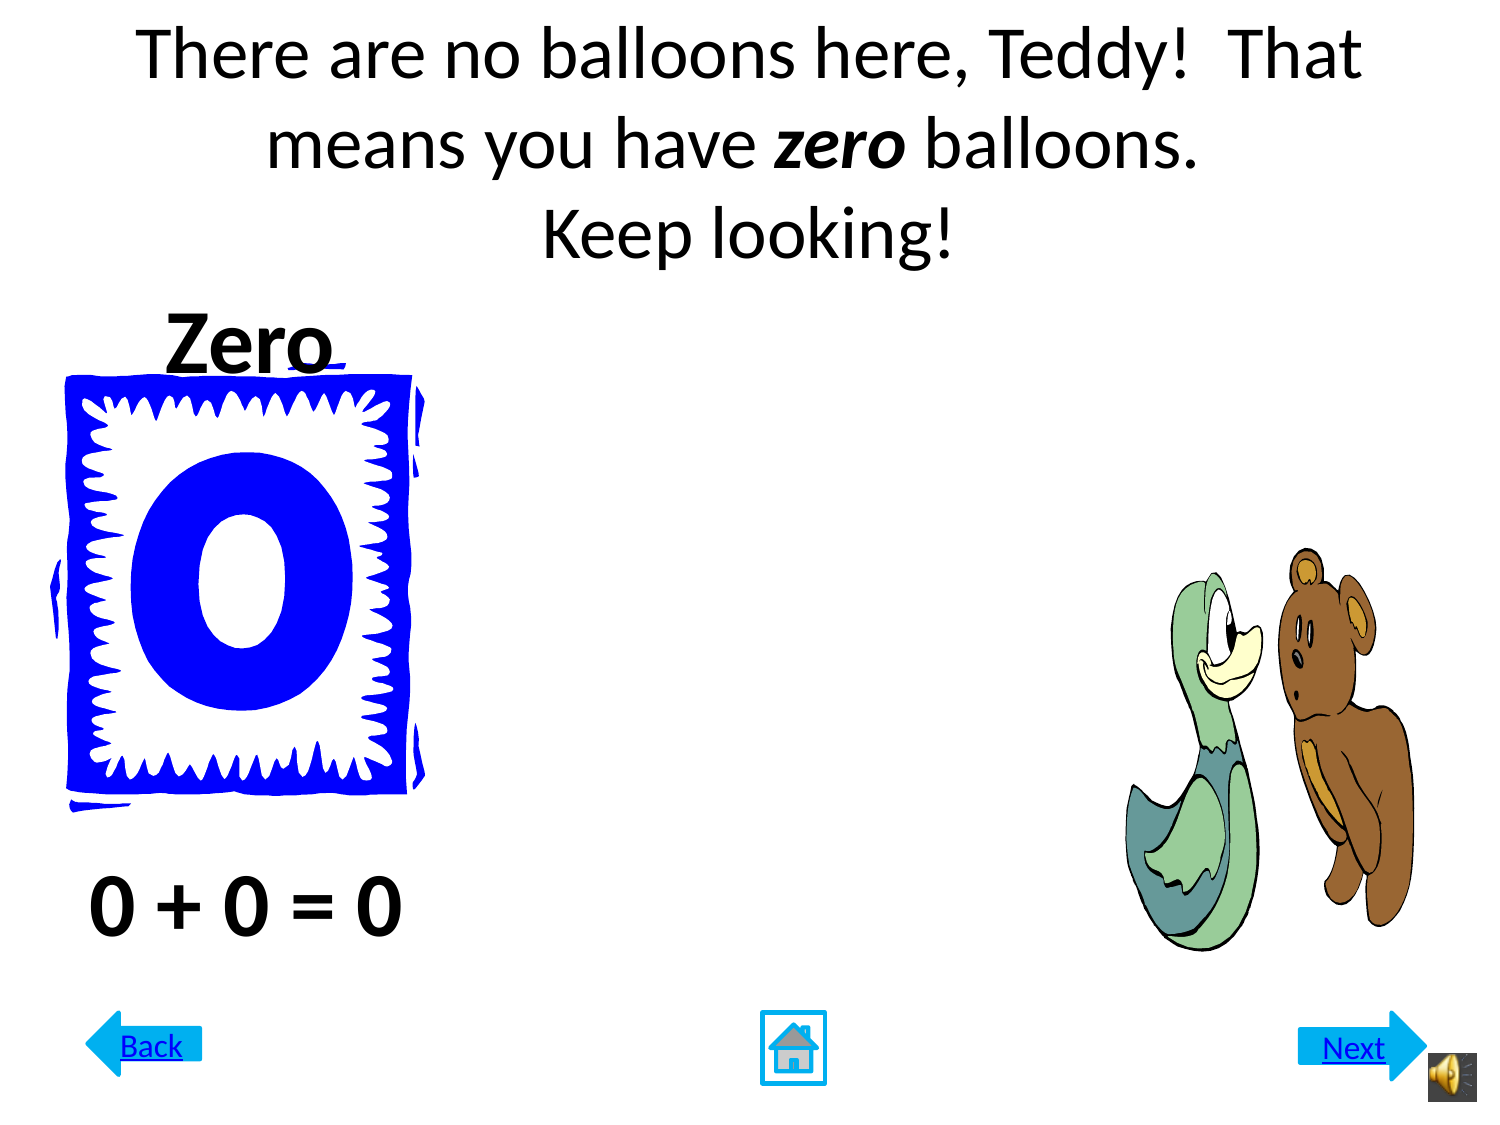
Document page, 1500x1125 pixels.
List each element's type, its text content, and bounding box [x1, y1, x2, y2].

title There are no balloons here, Teddy! That means you have zero balloons. Keep looking! [75, 45, 1425, 233]
text_box [760, 1010, 827, 1086]
picture [49, 362, 426, 813]
text_box 0 + 0 = 0 [74, 837, 450, 963]
text_box Zero [150, 274, 351, 360]
picture [1124, 537, 1416, 958]
picture [1427, 1052, 1478, 1103]
text_box Next [1297, 1010, 1428, 1082]
text_box Back [85, 1010, 203, 1077]
